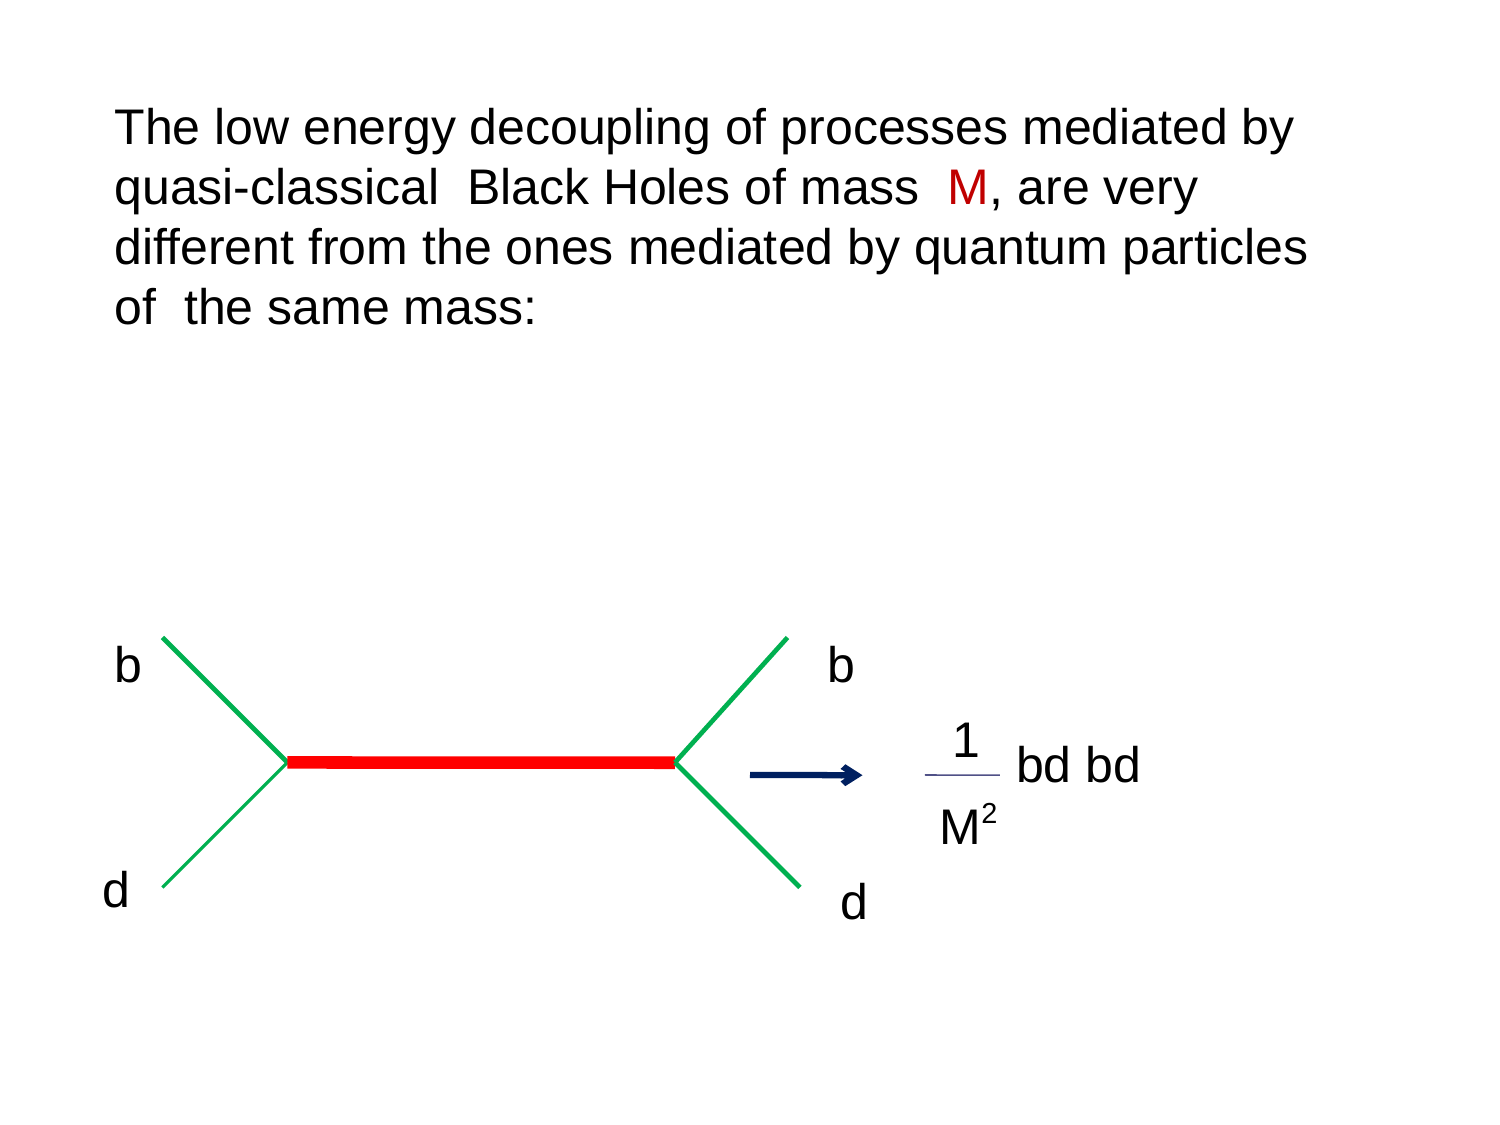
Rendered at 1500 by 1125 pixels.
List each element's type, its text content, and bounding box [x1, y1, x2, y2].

text_box The low energy decoupling of processes mediated by quasi-classical Black Holes of mass M, are very different from the ones mediated by quantum particles of the same mass: [99, 87, 1350, 343]
text_box b [812, 624, 871, 700]
text_box 1 [937, 699, 1002, 775]
text_box [74, 37, 1413, 731]
text_box d [87, 849, 131, 925]
text_box d [825, 862, 883, 938]
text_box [162, 762, 288, 888]
text_box bd bd [987, 724, 1388, 800]
text_box M2 [924, 787, 1025, 863]
text_box b [100, 624, 158, 700]
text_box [668, 643, 794, 757]
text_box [162, 637, 288, 761]
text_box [674, 762, 801, 888]
